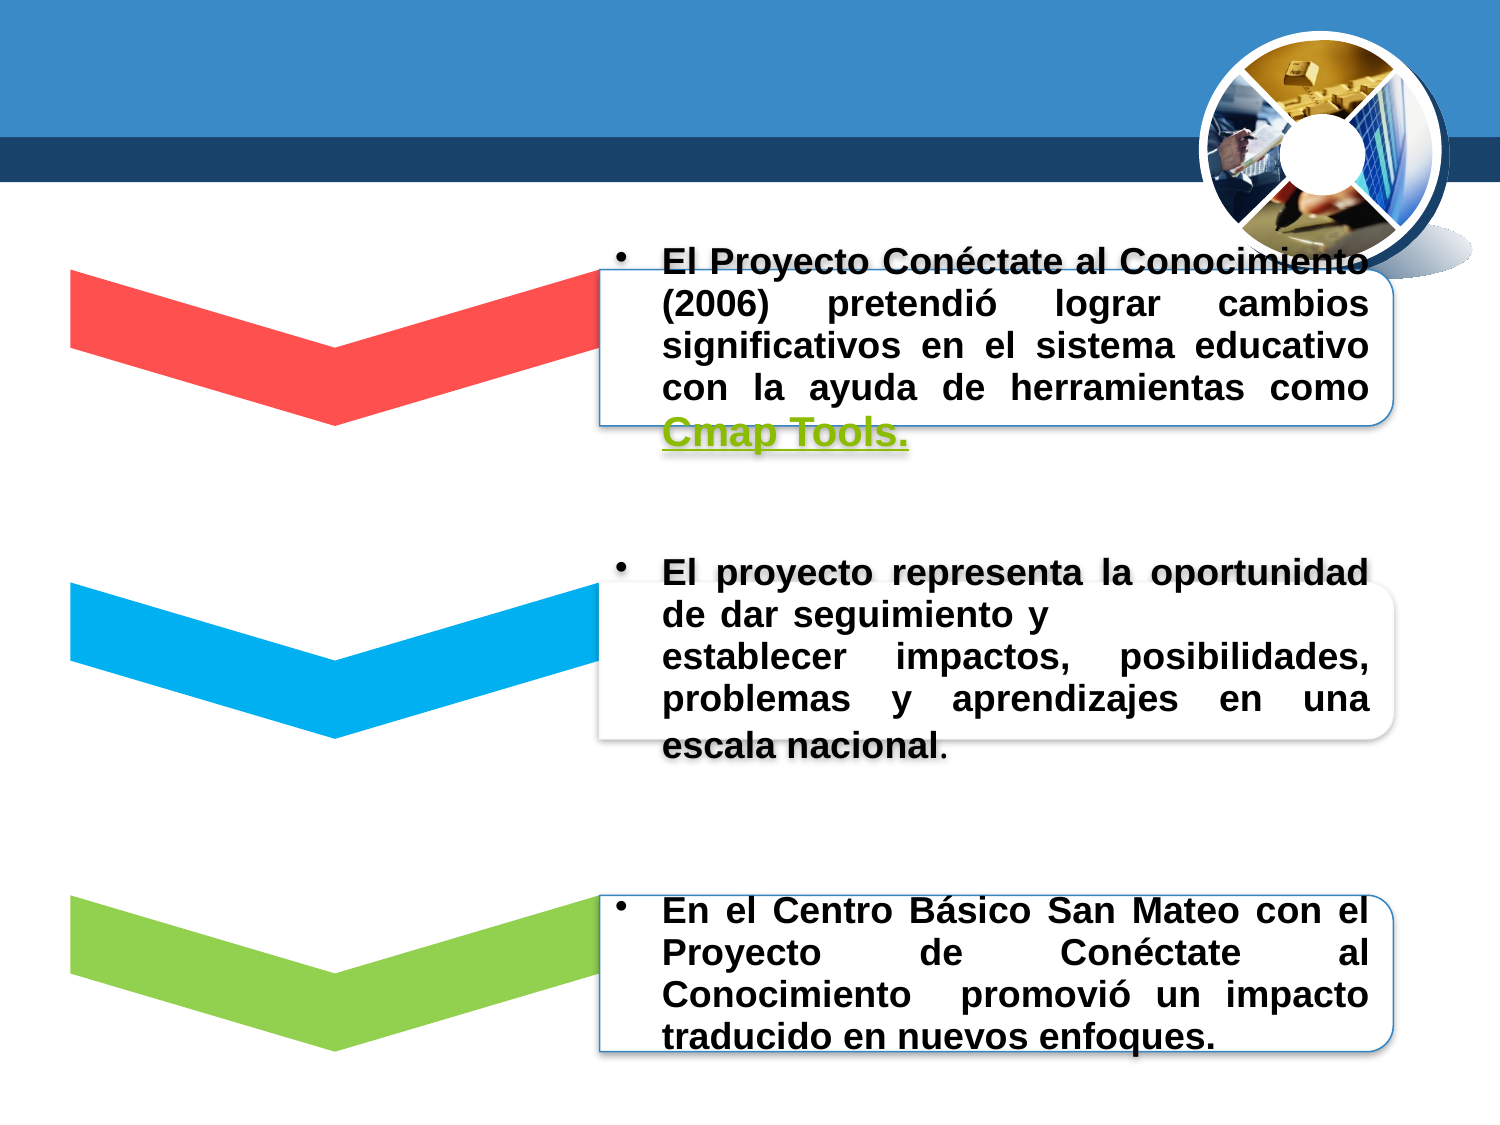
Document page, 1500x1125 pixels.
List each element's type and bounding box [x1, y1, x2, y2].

text_box [70, 269, 1394, 1052]
picture [1349, 73, 1433, 227]
picture [1242, 181, 1396, 260]
picture [1244, 40, 1394, 122]
picture [1207, 74, 1292, 224]
